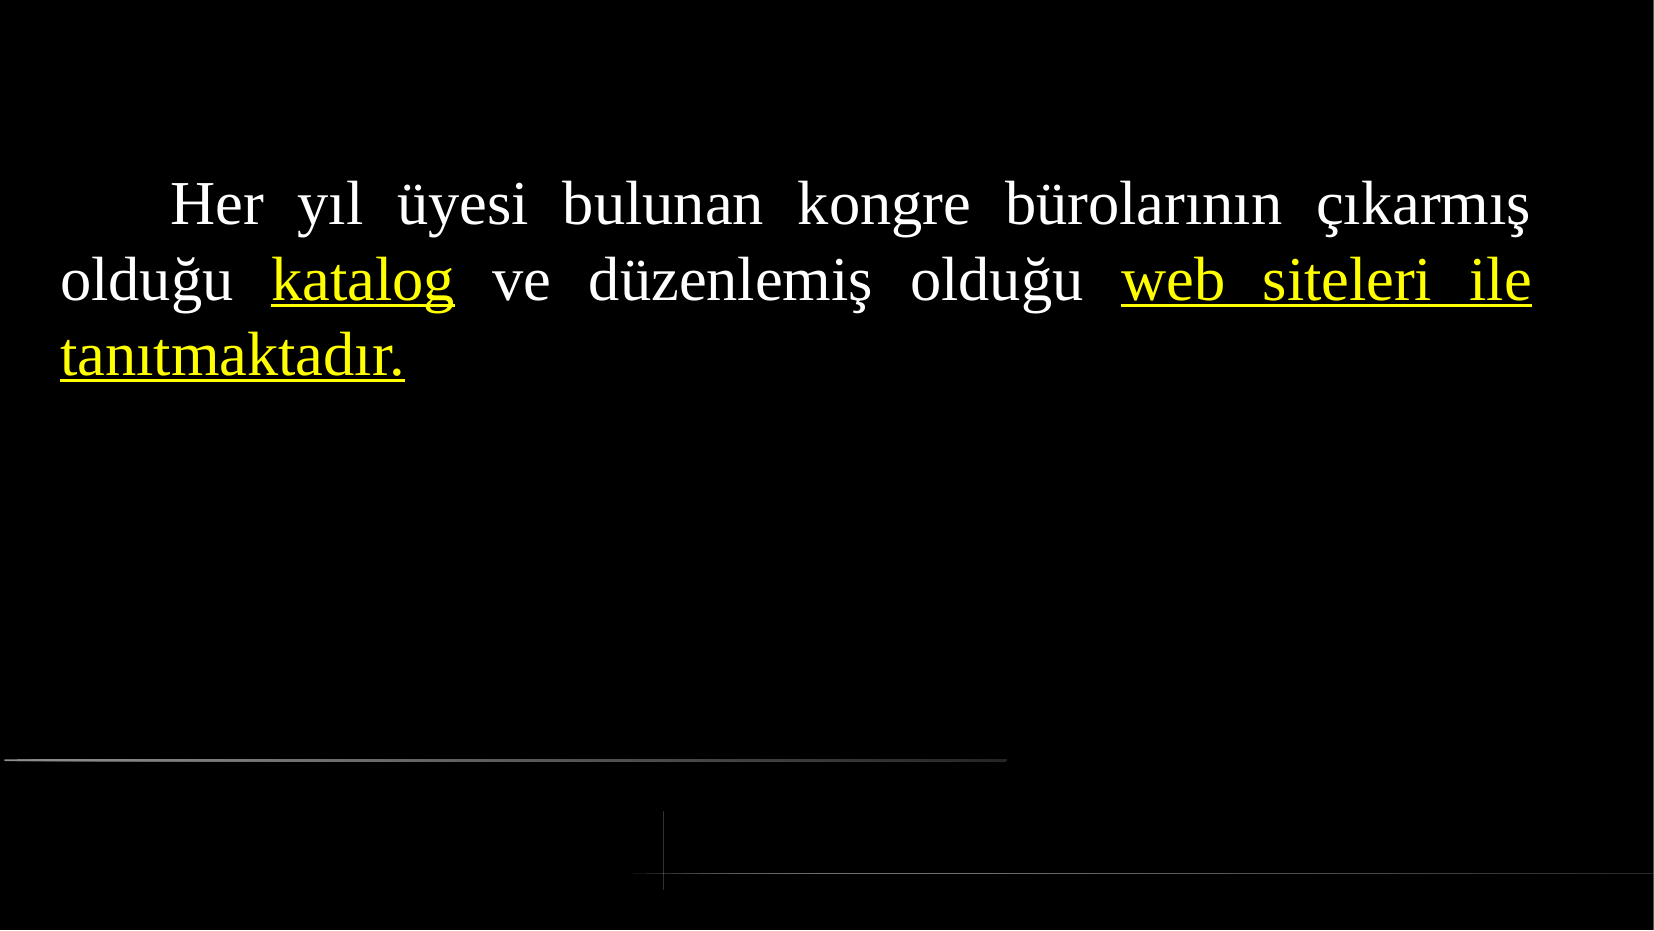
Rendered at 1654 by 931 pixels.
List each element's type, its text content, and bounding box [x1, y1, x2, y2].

list Her yıl üyesi bulunan kongre bürolarının çıkarmış olduğu katalog ve düzenlemiş olduğu web siteleri ile tanıtmaktadır. [60, 48, 1533, 865]
